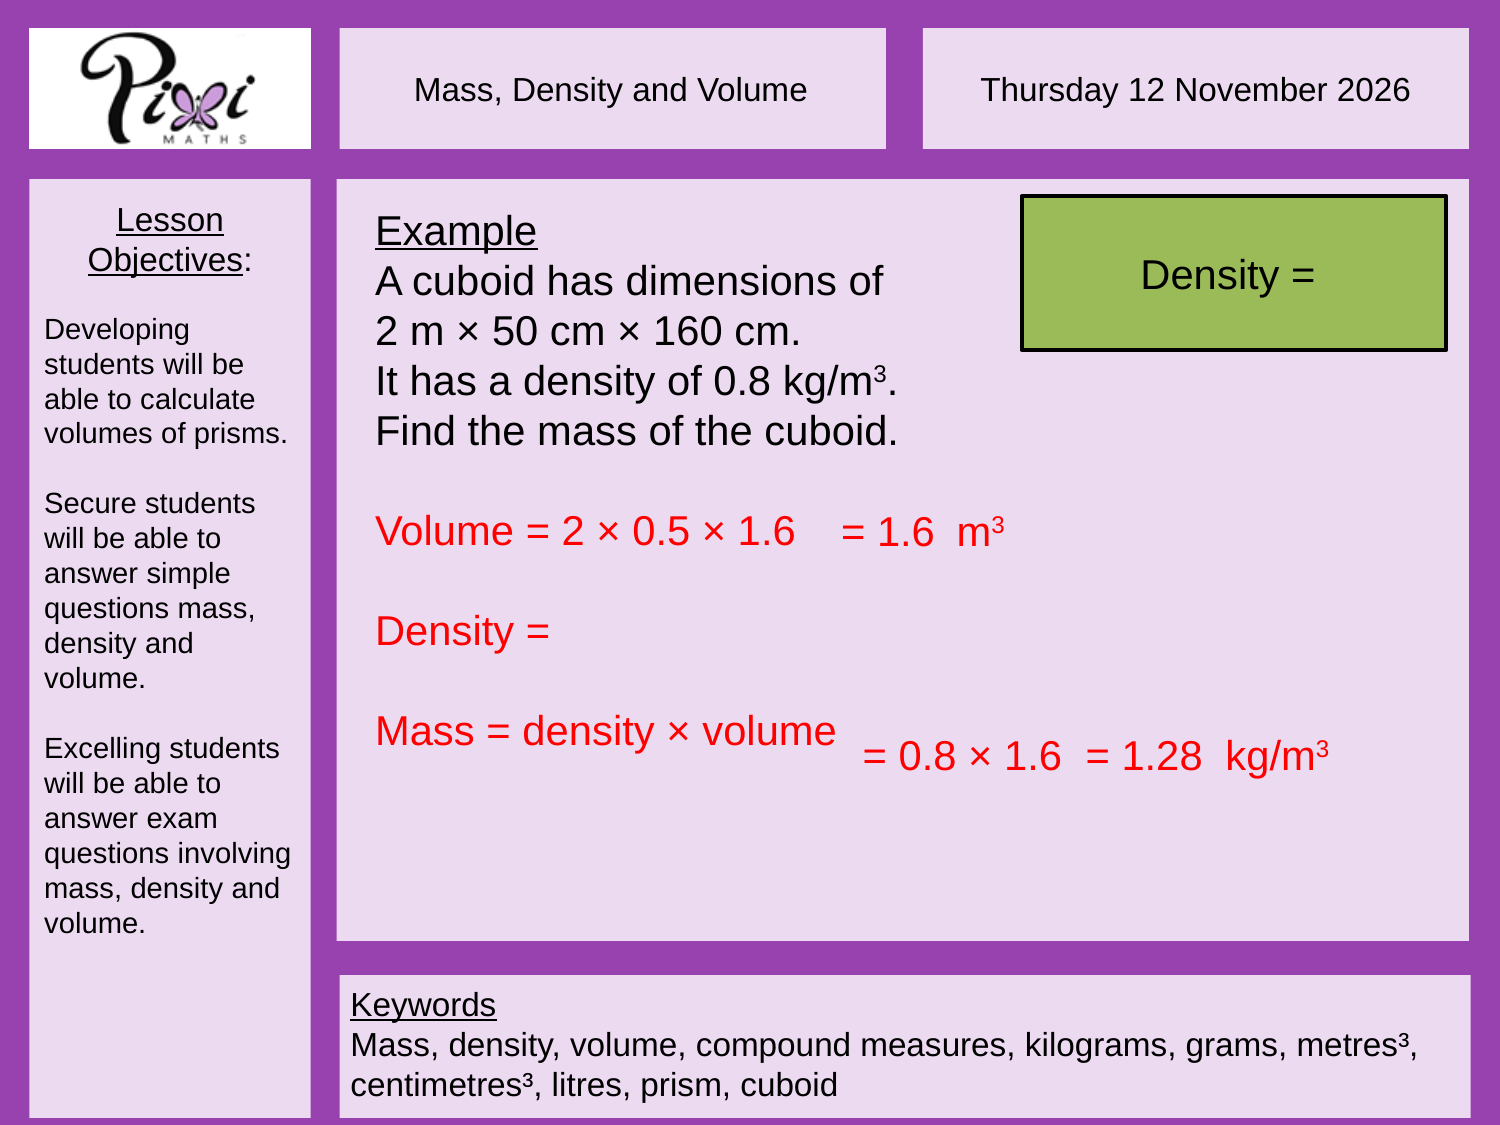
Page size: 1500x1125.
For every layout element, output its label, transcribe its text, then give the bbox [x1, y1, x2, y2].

text_box kg/m3 [1210, 721, 1397, 787]
text_box = 1.6 [826, 496, 941, 562]
text_box = 1.28 [1070, 721, 1210, 787]
text_box m3 [941, 496, 1128, 562]
text_box = 0.8 × 1.6 [847, 721, 1070, 787]
picture [0, 0, 1500, 1125]
